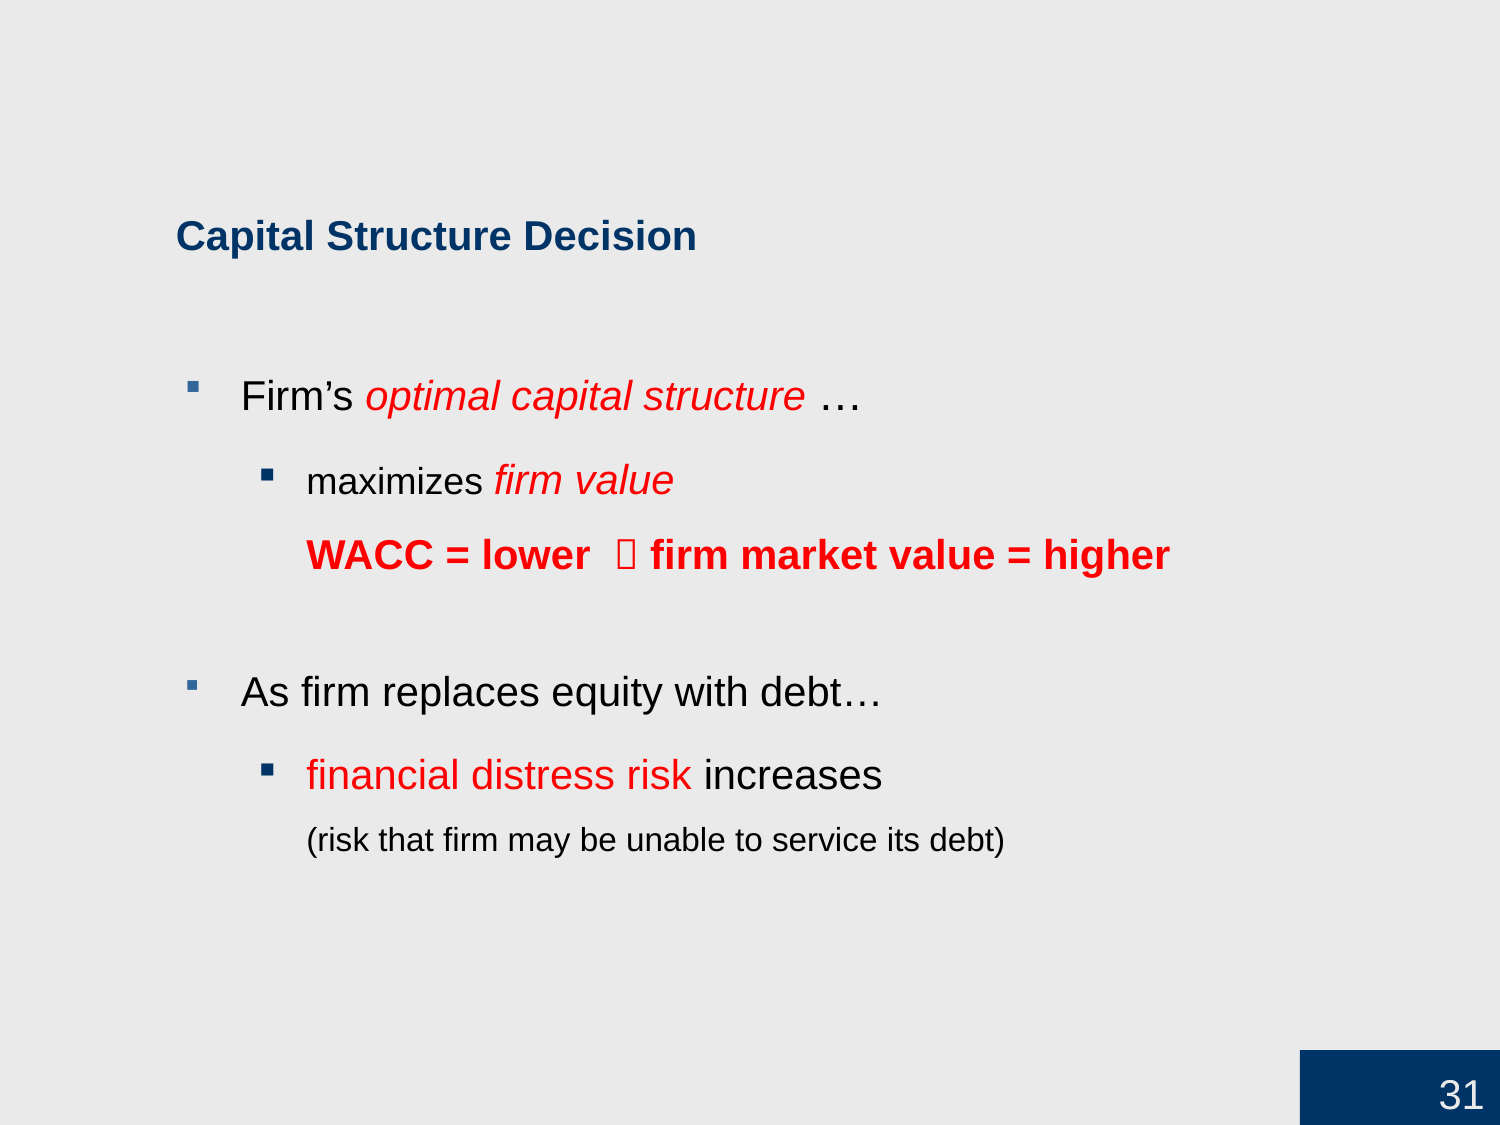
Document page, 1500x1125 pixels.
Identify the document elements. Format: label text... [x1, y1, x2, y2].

text_box Firm’s optimal capital structure … maximizes firm value WACC = lower  firm market value = higher As firm replaces equity with debt… financial distress risk increases (risk that firm may be unable to service its debt) [169, 356, 1432, 921]
title Capital Structure Decision [160, 200, 1163, 267]
slide_number 31 [1299, 1049, 1500, 1125]
